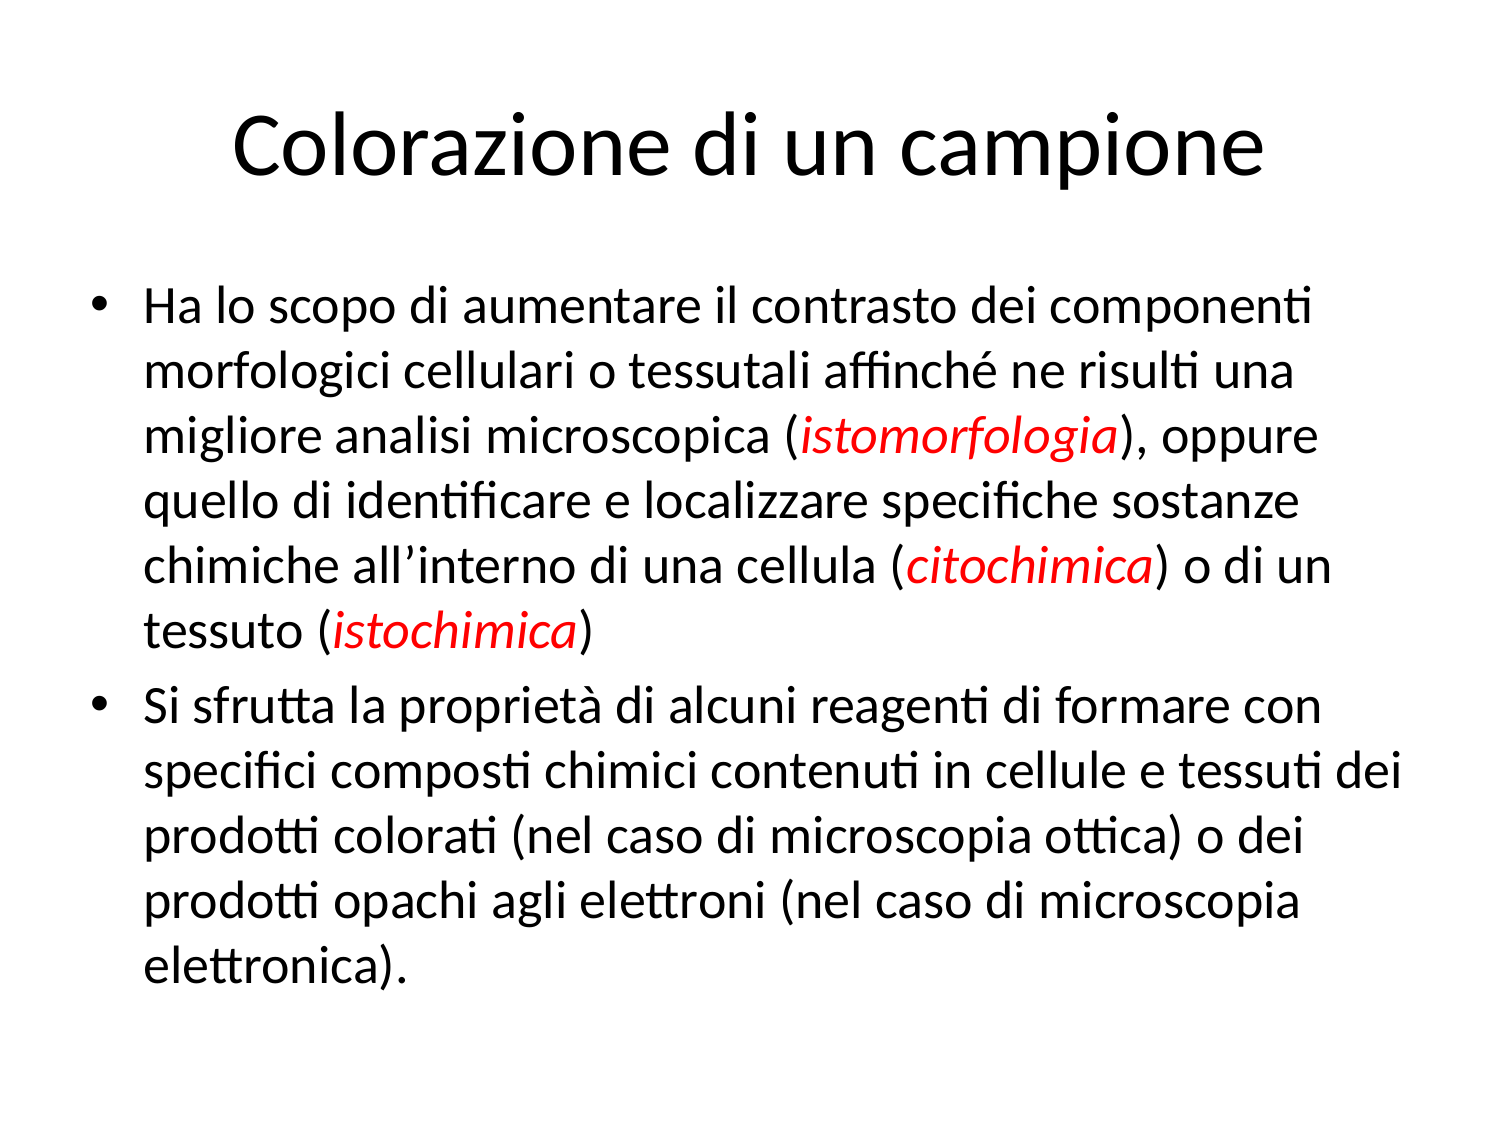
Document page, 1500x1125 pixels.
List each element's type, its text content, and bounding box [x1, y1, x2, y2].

title Colorazione di un campione [75, 45, 1425, 233]
list Ha lo scopo di aumentare il contrasto dei componenti morfologici cellulari o tessutali affinché ne risulti una migliore analisi microscopica (istomorfologia), oppure quello di identificare e localizzare specifiche sostanze chimiche all’interno di una cellula (citochimica) o di un tessuto (istochimica) Si sfrutta la proprietà di alcuni reagenti di formare con specifici composti chimici contenuti in cellule e tessuti dei prodotti colorati (nel caso di microscopia ottica) o dei prodotti opachi agli elettroni (nel caso di microscopia elettronica). [75, 262, 1425, 1005]
